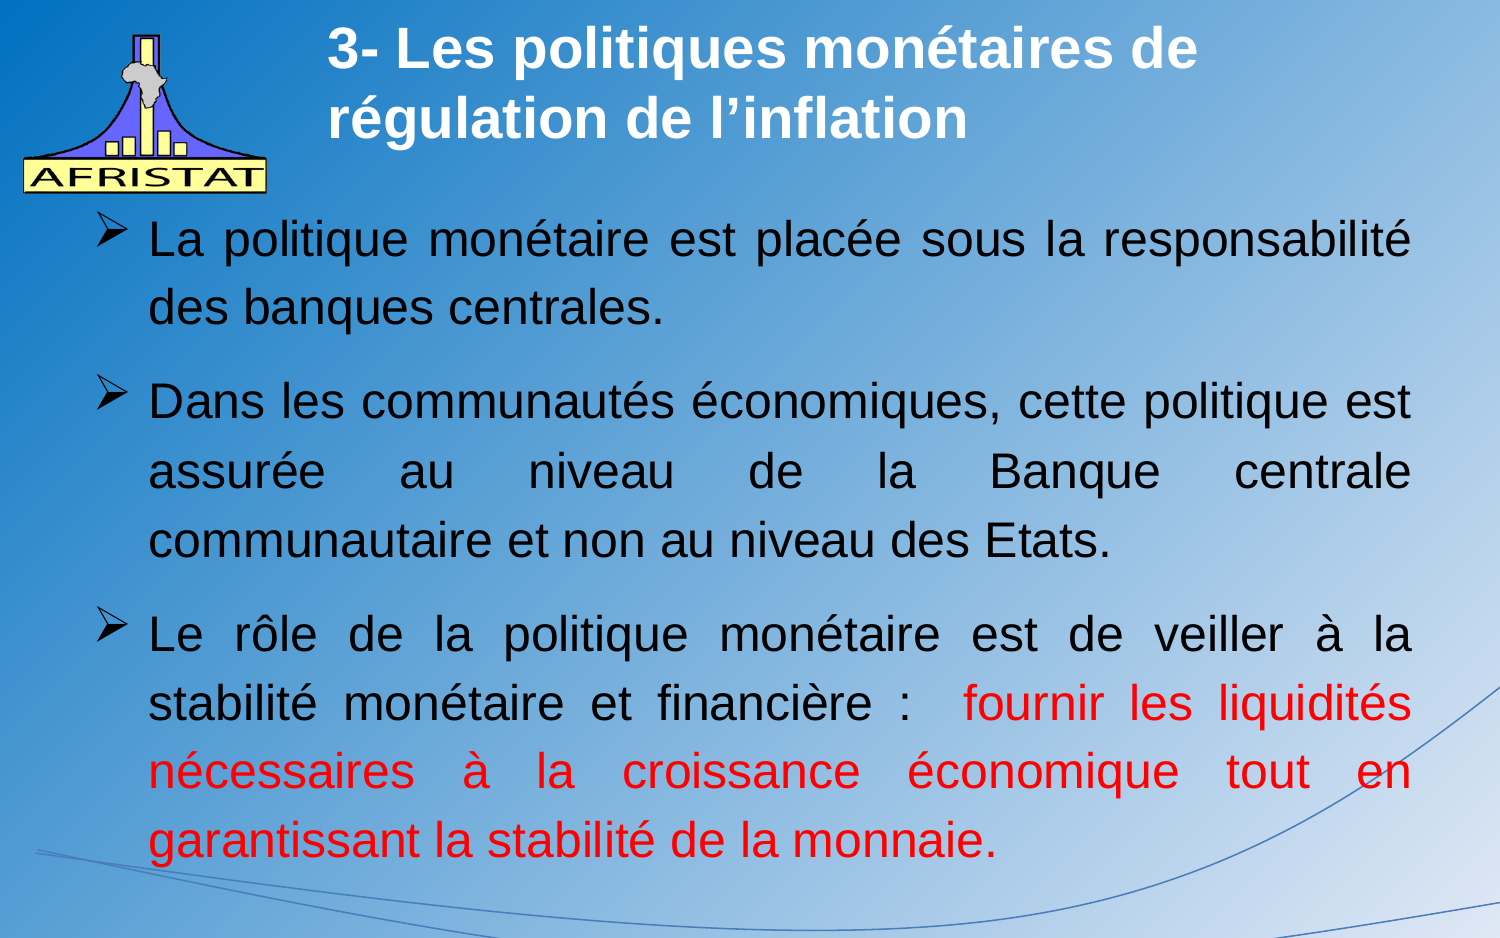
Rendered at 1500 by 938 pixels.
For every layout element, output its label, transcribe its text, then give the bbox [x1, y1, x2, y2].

list La politique monétaire est placée sous la responsabilité des banques centrales. Dans les communautés économiques, cette politique est assurée au niveau de la Banque centrale communautaire et non au niveau des Etats. Le rôle de la politique monétaire est de veiller à la stabilité monétaire et financière : fournir les liquidités nécessaires à la croissance économique tout en garantissant la stabilité de la monnaie. [77, 189, 1428, 871]
title 3- Les politiques monétaires de régulation de l’inflation [312, 37, 1425, 189]
picture [17, 28, 272, 198]
